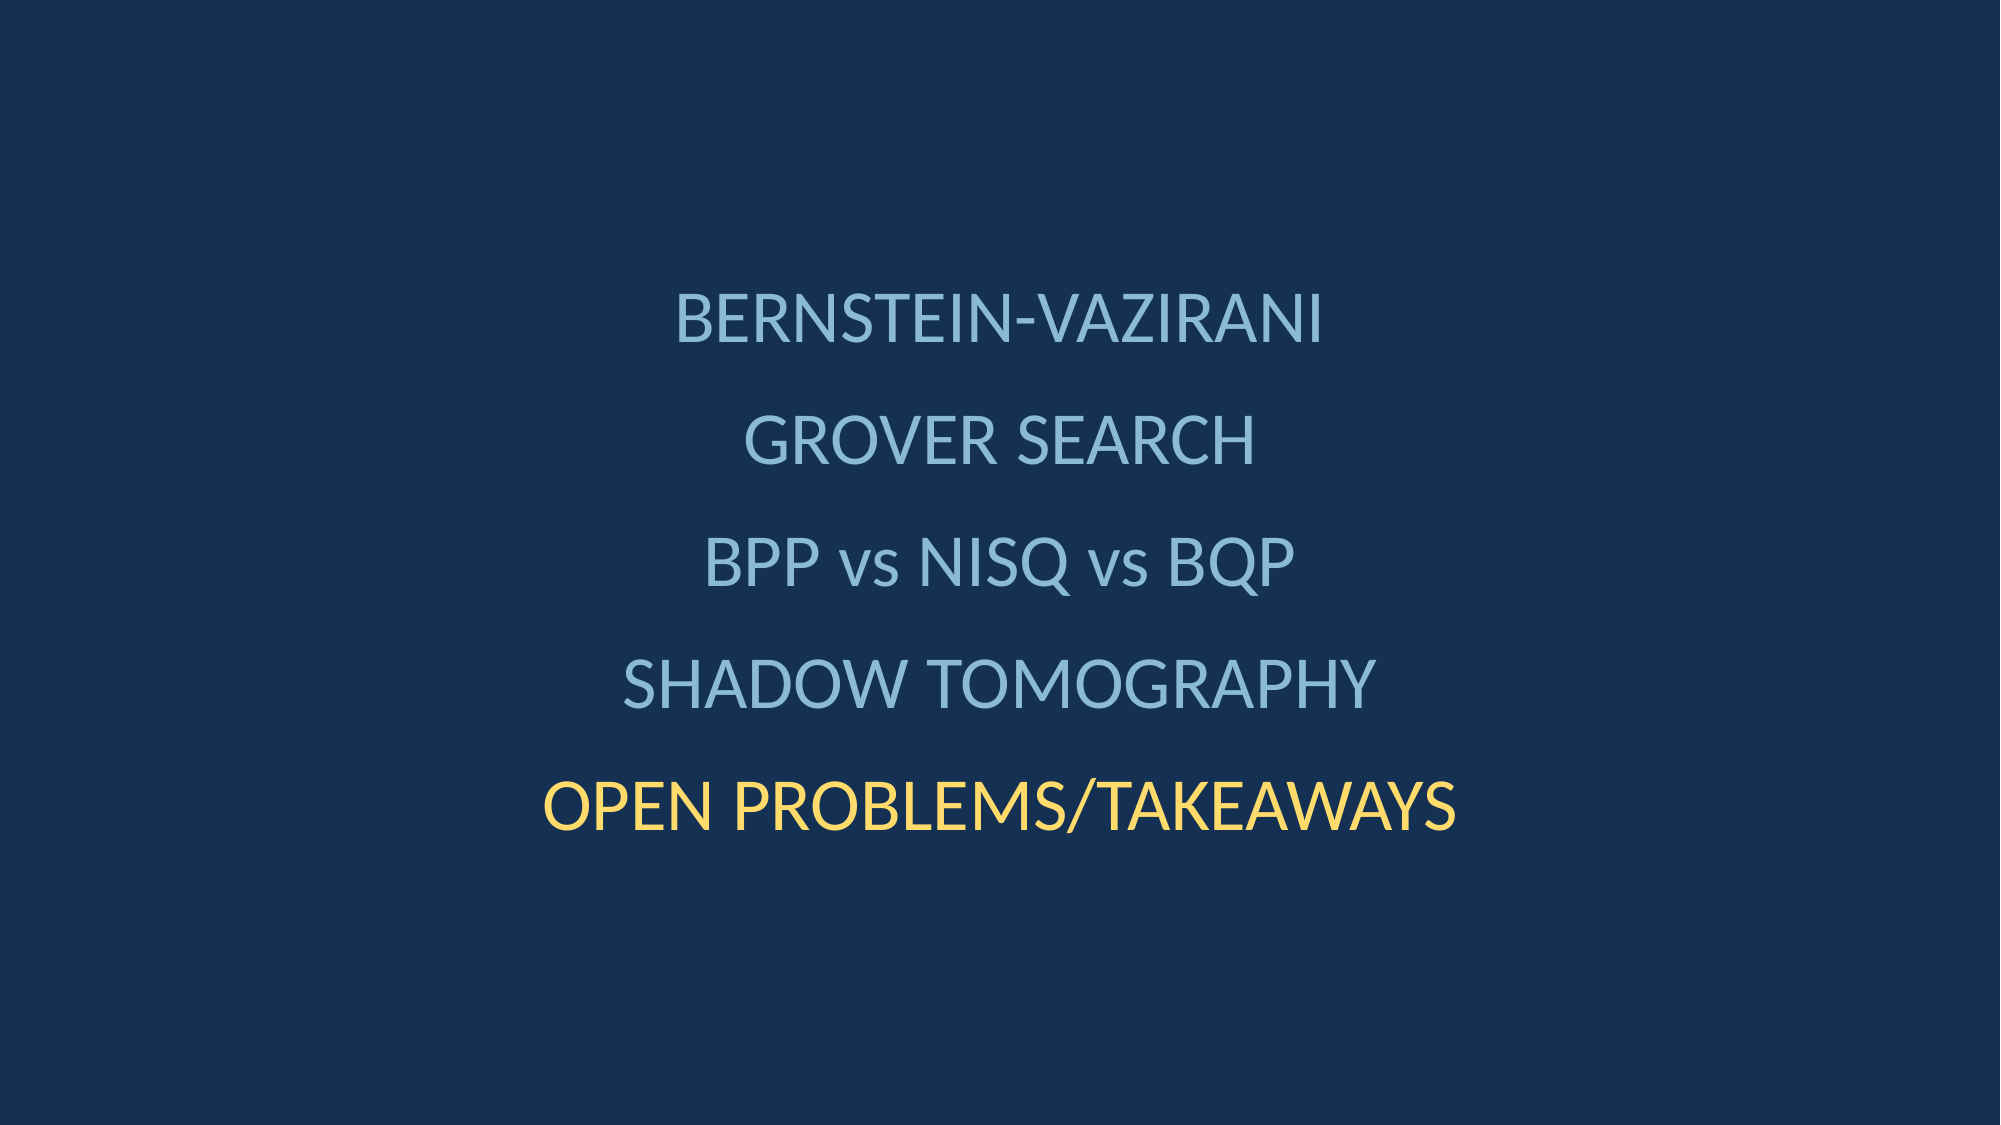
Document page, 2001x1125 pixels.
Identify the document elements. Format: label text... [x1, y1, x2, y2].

list BERNSTEIN-VAZIRANI GROVER SEARCH BPP vs NISQ vs BQP SHADOW TOMOGRAPHY OPEN PROBLEMS/TAKEAWAYS [497, 49, 1503, 1076]
